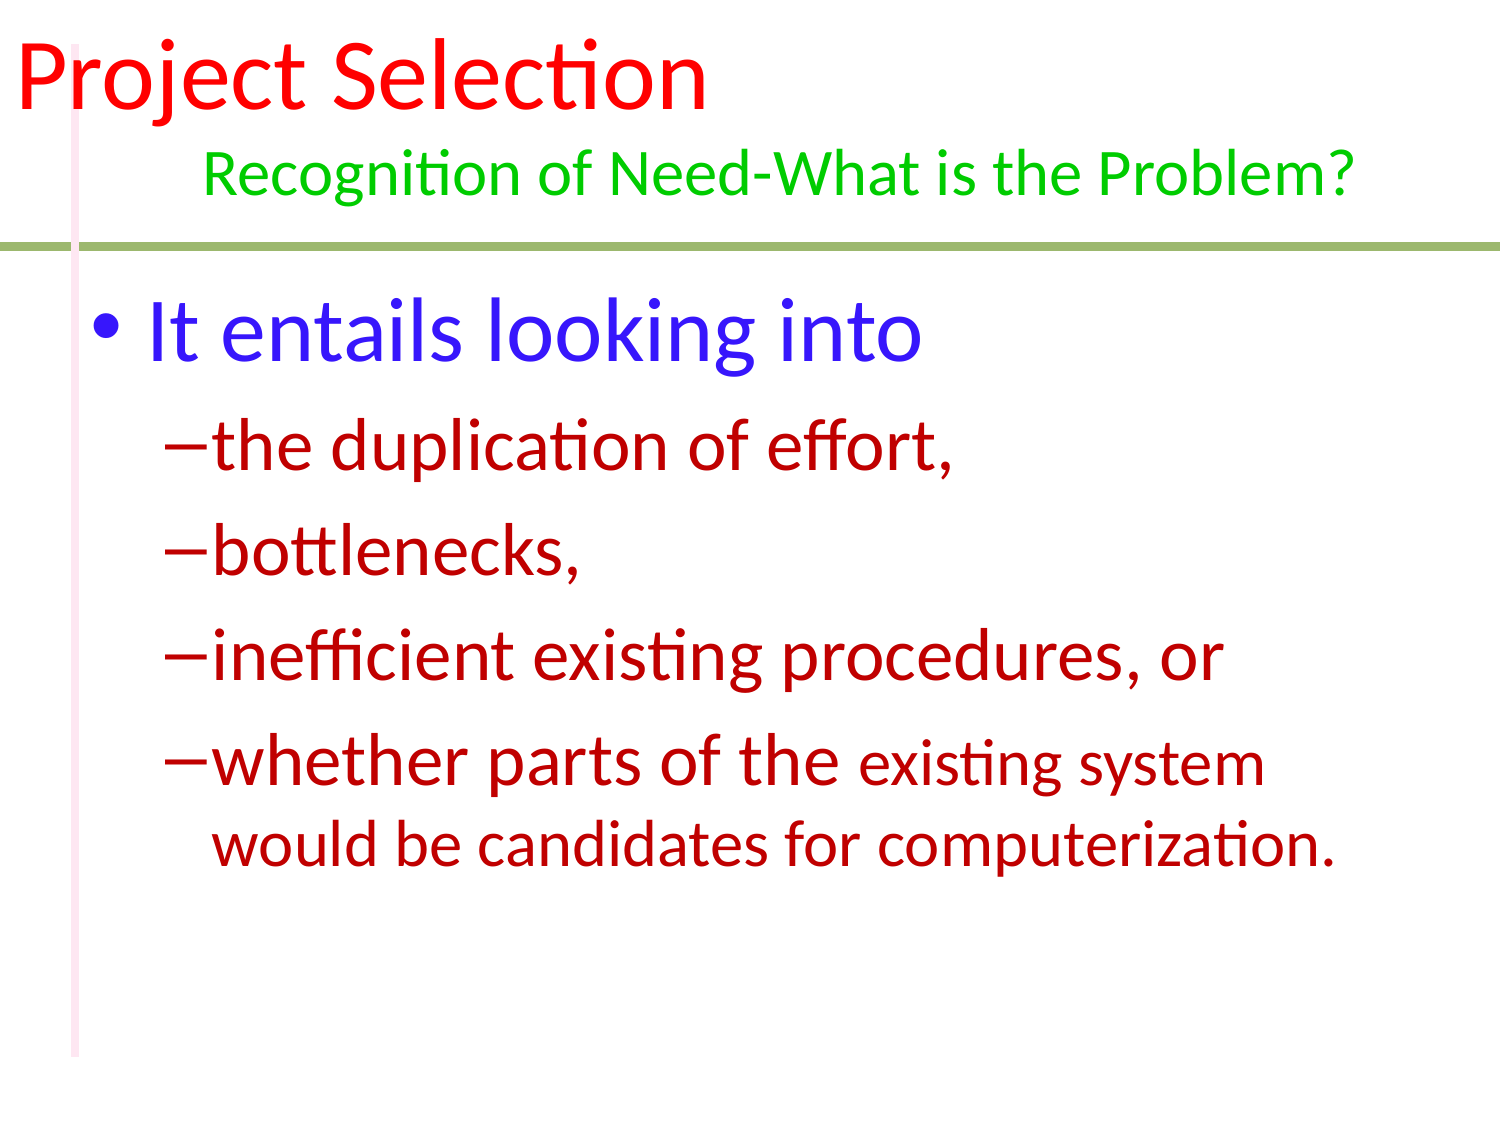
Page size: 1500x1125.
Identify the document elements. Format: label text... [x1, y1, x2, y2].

list It entails looking into the duplication of effort, bottlenecks, inefficient existing procedures, or whether parts of the existing system would be candidates for computerization. [75, 262, 1425, 1050]
text_box Recognition of Need-What is the Problem? [187, 99, 1500, 238]
title Project Selection [0, 0, 1350, 138]
